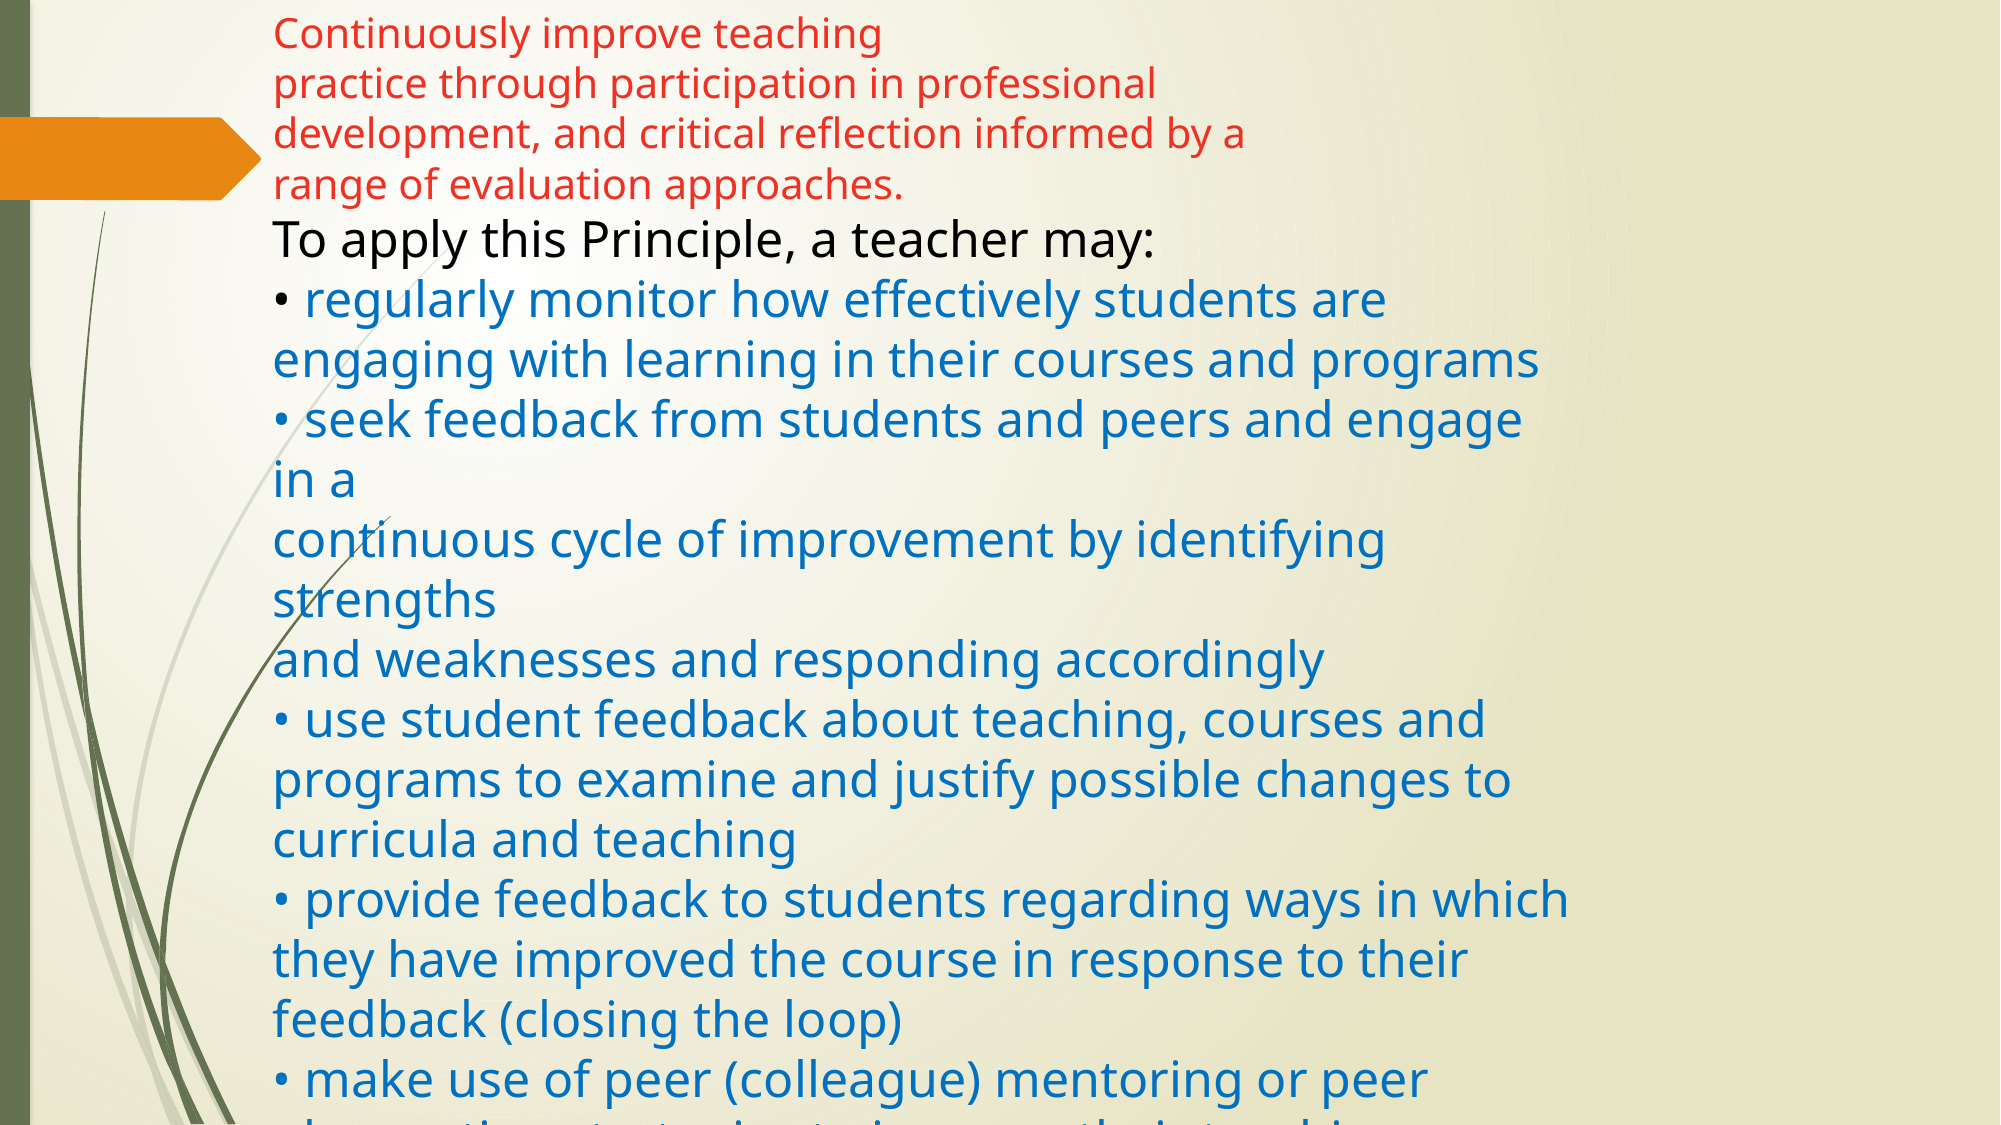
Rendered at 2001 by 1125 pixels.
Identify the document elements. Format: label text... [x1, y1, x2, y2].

text_box Continuously improve teaching practice through participation in professional development, and critical reflection informed by a range of evaluation approaches. To apply this Principle, a teacher may: • regularly monitor how effectively students are engaging with learning in their courses and programs • seek feedback from students and peers and engage in a continuous cycle of improvement by identifying strengths and weaknesses and responding accordingly • use student feedback about teaching, courses and programs to examine and justify possible changes to curricula and teaching • provide feedback to students regarding ways in which they have improved the course in response to their feedback (closing the loop) • make use of peer (colleague) mentoring or peer observation strategies to improve their teaching [258, 0, 1589, 1125]
